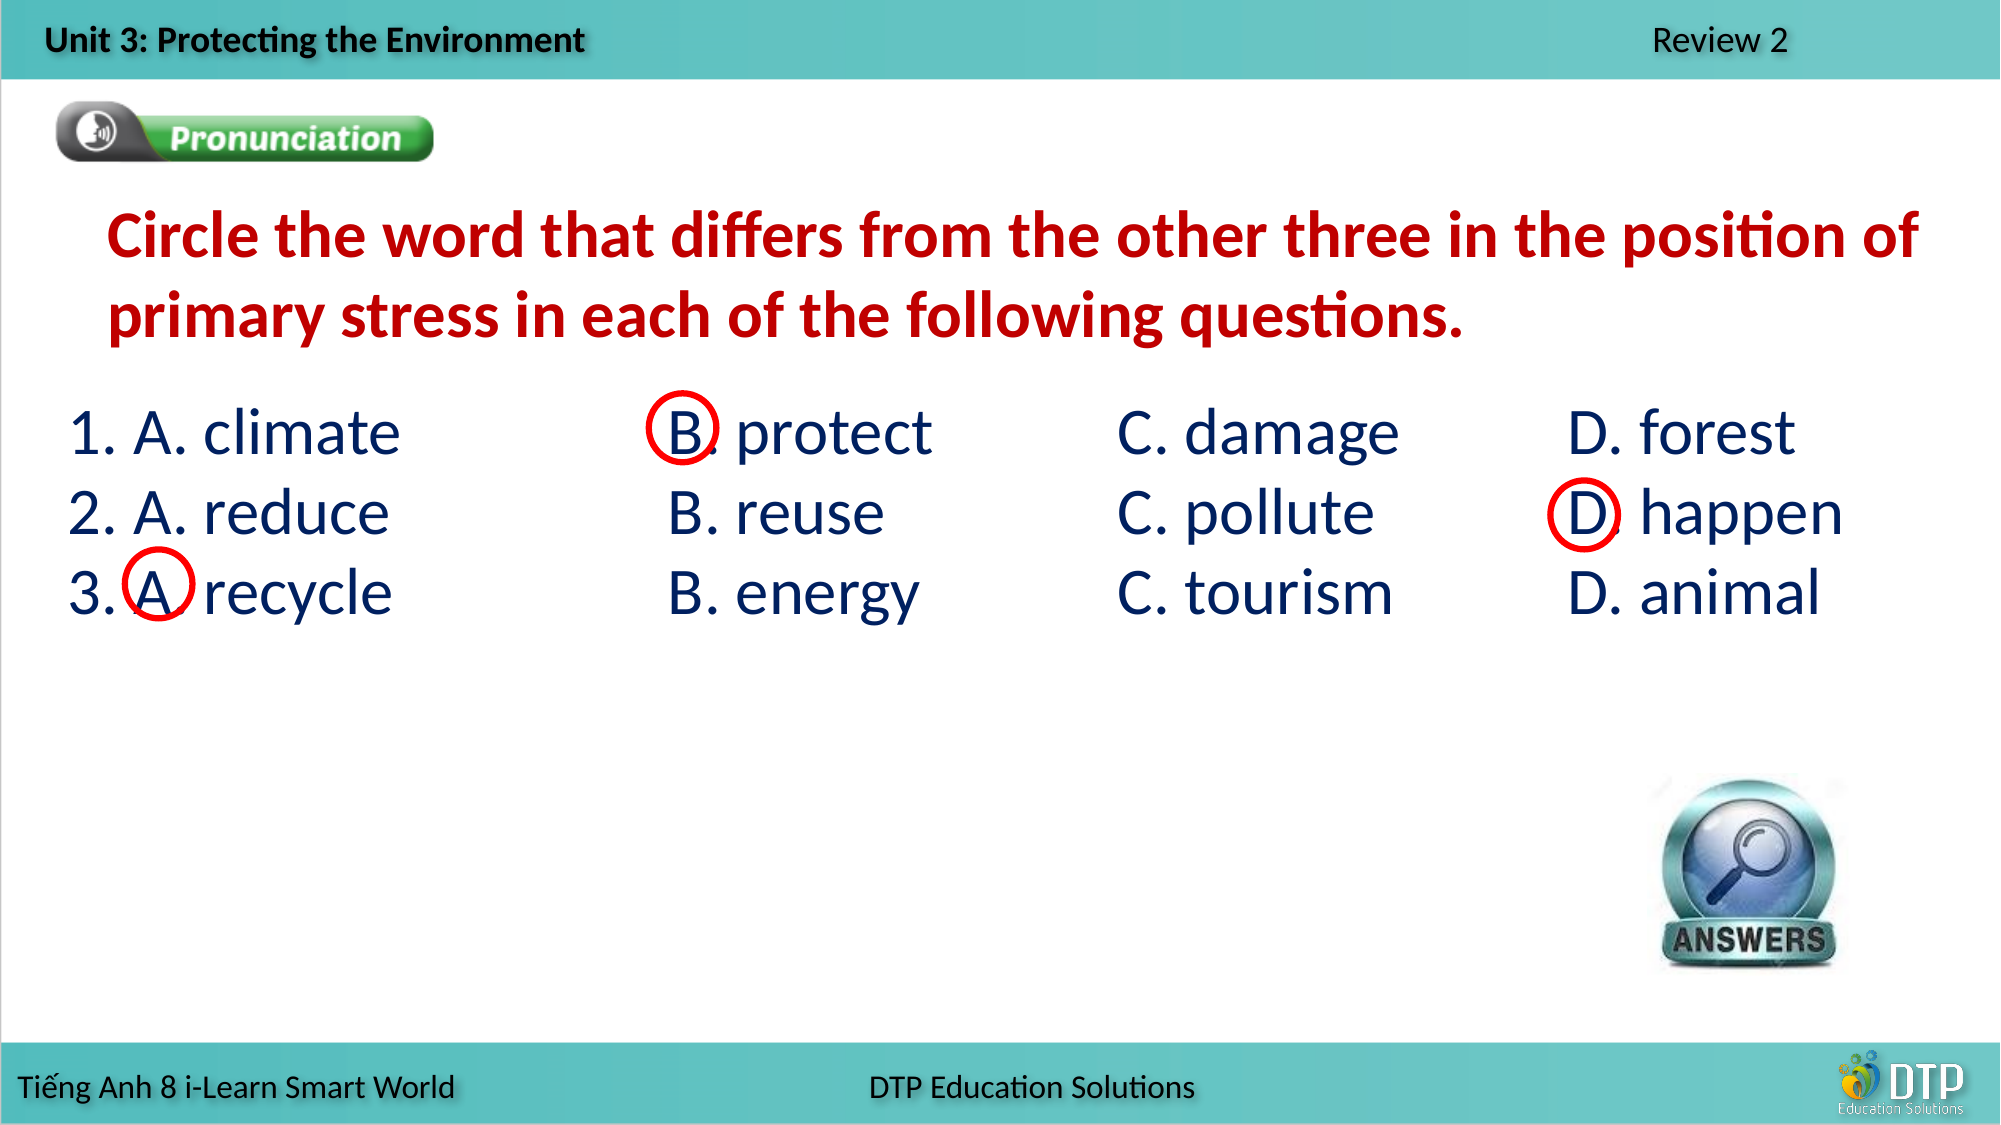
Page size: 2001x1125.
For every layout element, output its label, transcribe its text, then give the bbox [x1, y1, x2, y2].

text_box 1. A. climate B. protect C. damage D. forest 2. A. reduce B. reuse C. pollute D. happen 3. A. recycle B. energy C. tourism D. animal [53, 380, 1985, 635]
text_box [123, 548, 194, 620]
text_box Circle the word that differs from the other three in the position of primary stress in each of the following questions. [92, 183, 1946, 359]
text_box [647, 392, 718, 464]
picture [0, 0, 2000, 1125]
text_box [1549, 479, 1620, 551]
